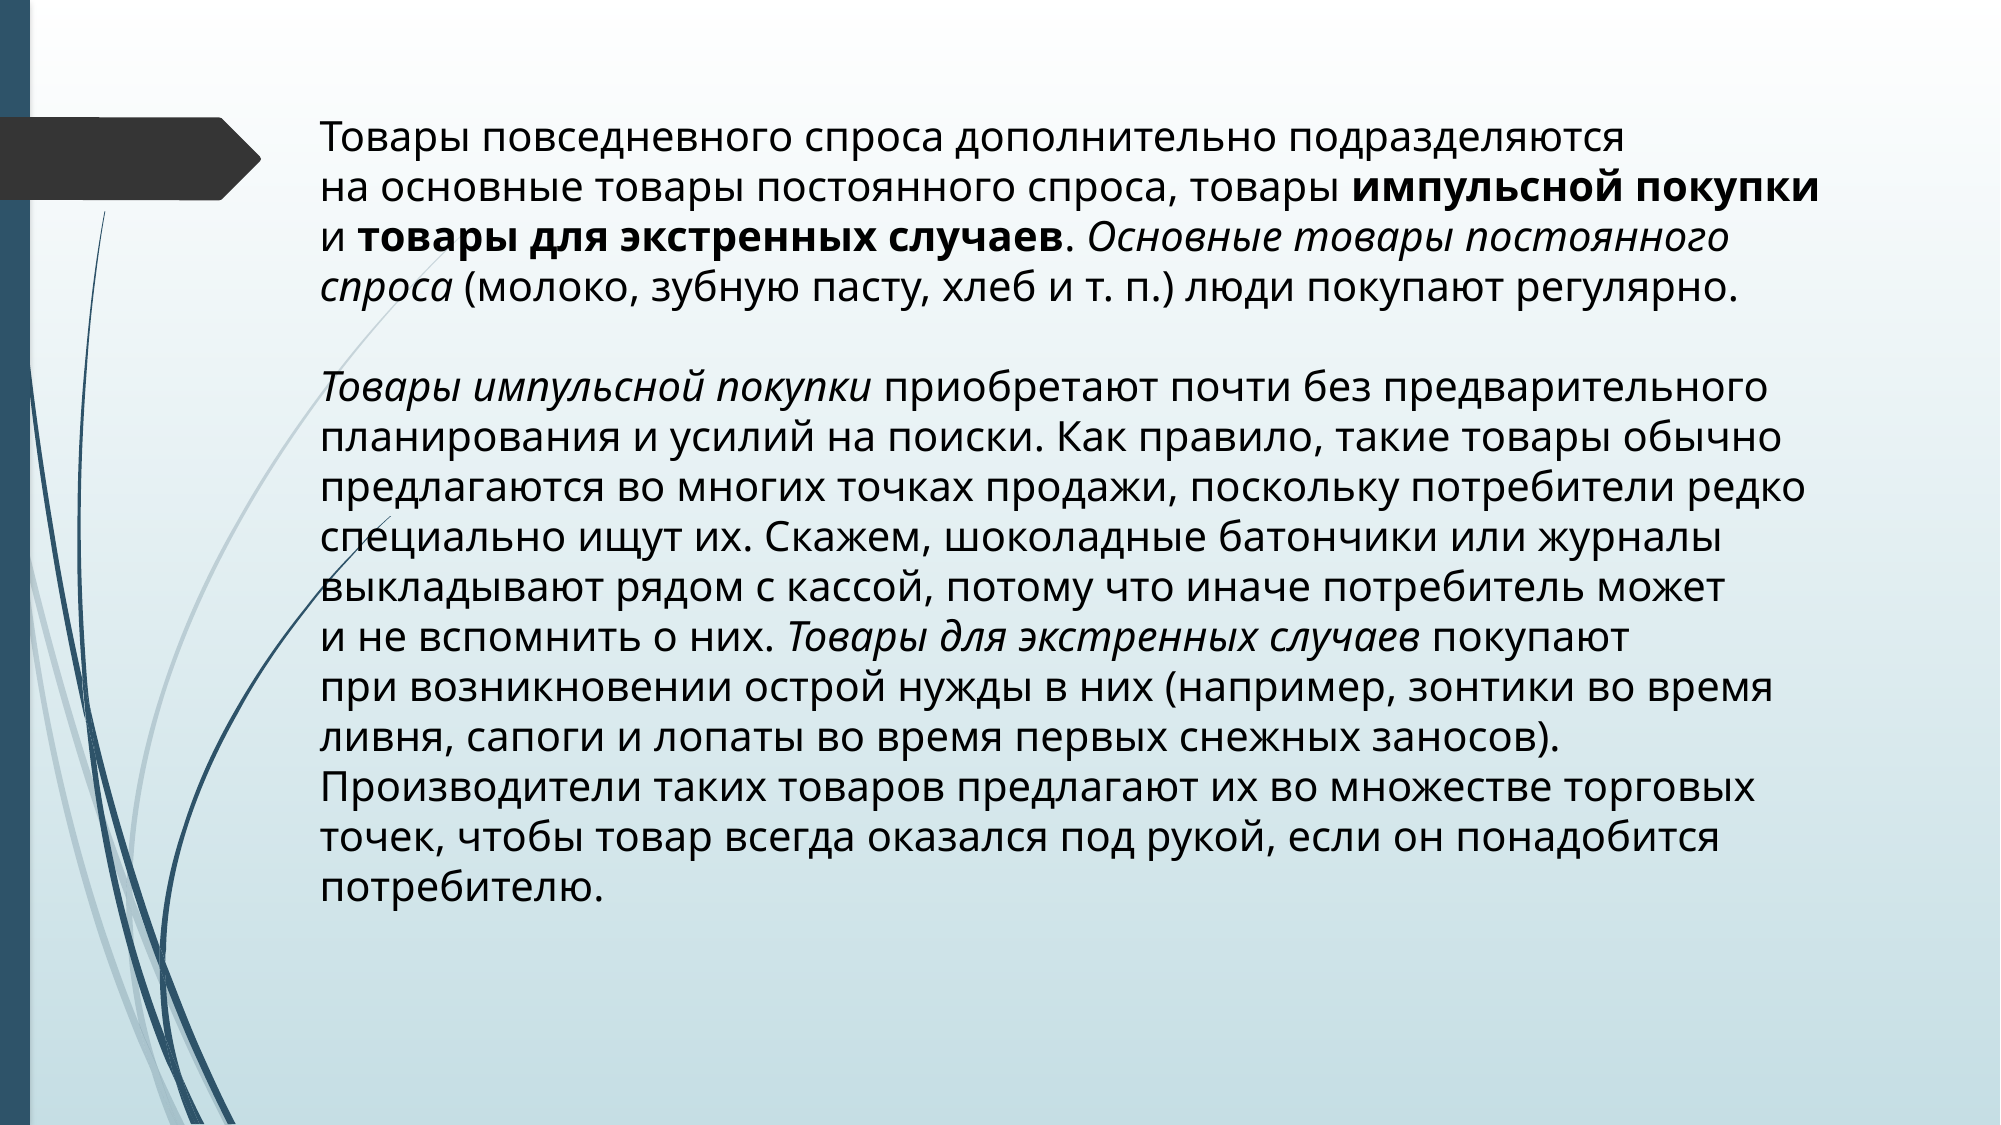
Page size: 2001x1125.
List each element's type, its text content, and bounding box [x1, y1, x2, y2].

title Товары повседневного спроса дополнительно подразделяются на основные товары постоянного спроса, товары импульсной покупки и товары для экстренных случаев. Основные товары постоянного спроса (молоко, зубную пасту, хлеб и т. п.) люди покупают регулярно. Товары импульсной покупки приобретают почти без предварительного планирования и усилий на поиски. Как правило, такие товары обычно предлагаются во многих точках продажи, поскольку потребители редко специально ищут их. Скажем, шоколадные батончики или журналы выкладывают рядом с кассой, потому что иначе потребитель может и не вспомнить о них. Товары для экстренных случаев покупают при возникновении острой нужды в них (например, зонтики во время ливня, сапоги и лопаты во время первых снежных заносов). Производители таких товаров предлагают их во множестве торговых точек, чтобы товар всегда оказался под рукой, если он понадобится потребителю. [304, 102, 1888, 1095]
